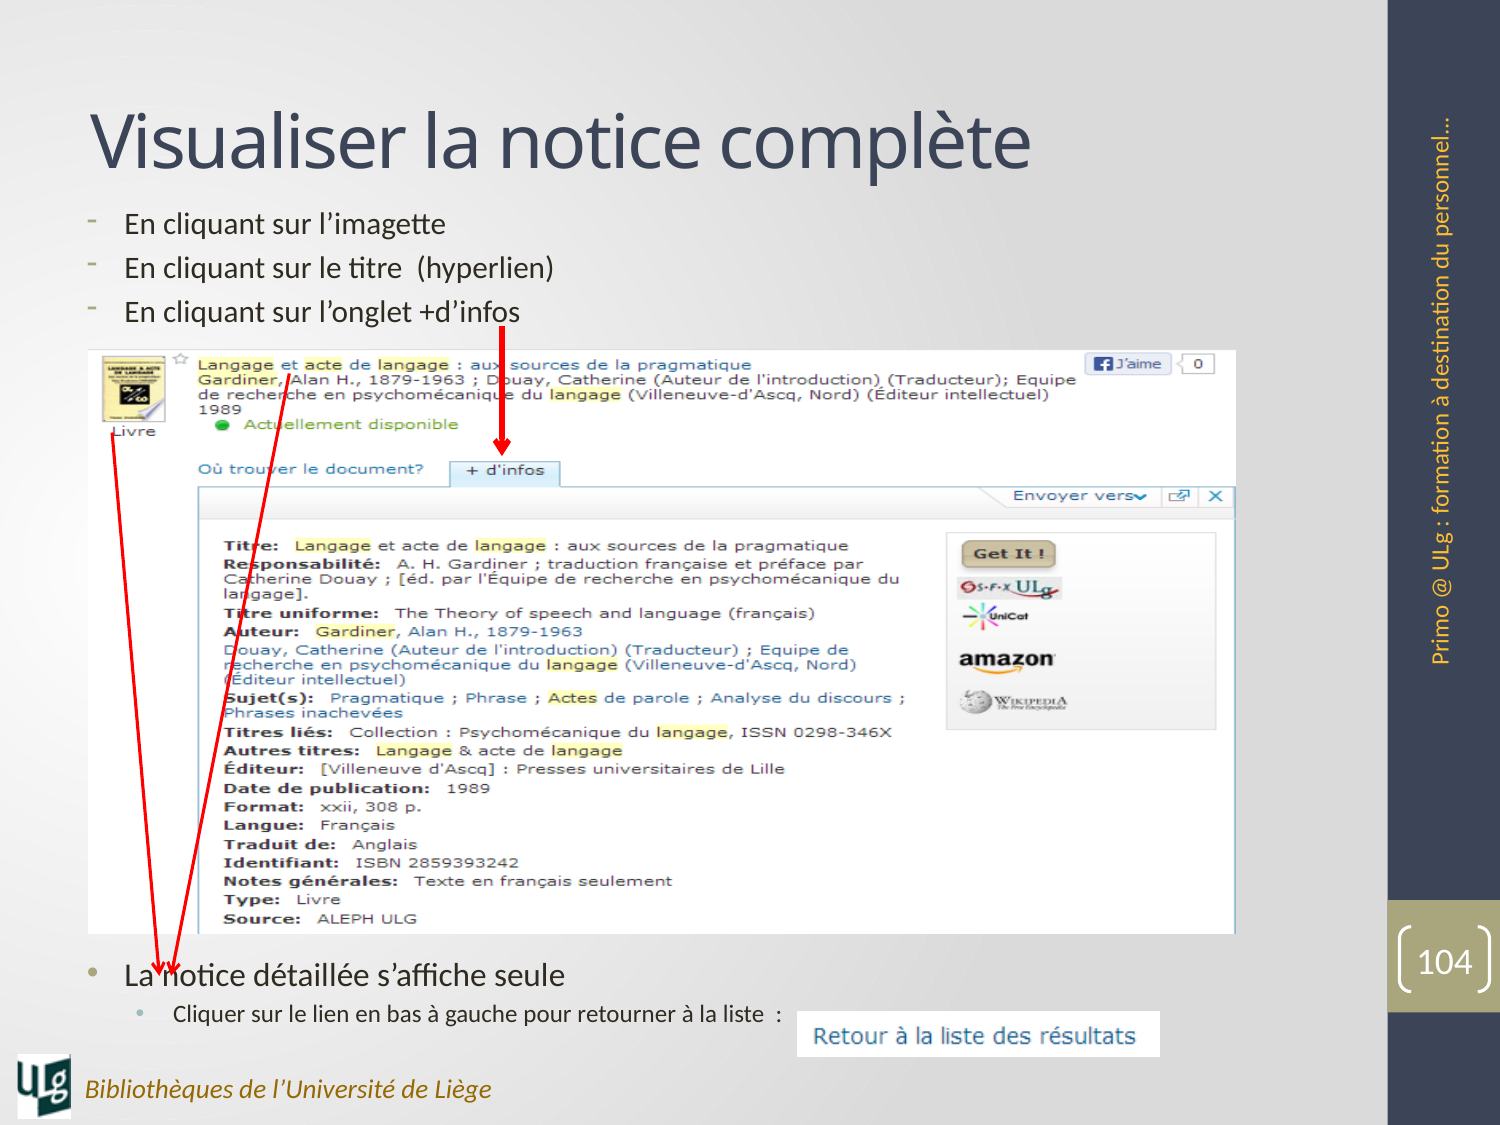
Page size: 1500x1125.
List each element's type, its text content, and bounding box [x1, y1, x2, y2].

picture [796, 1010, 1161, 1058]
footer Primo @ ULg : formation à destination du personnel... [1408, 101, 1469, 889]
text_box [170, 372, 290, 977]
list En cliquant sur l’imagette En cliquant sur le titre (hyperlien) En cliquant sur l’onglet +d’infos La notice détaillée s’affiche seule Cliquer sur le lien en bas à gauche pour retourner à la liste : [53, 196, 1164, 1125]
slide_number 104 [1397, 925, 1492, 994]
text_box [111, 432, 160, 977]
picture [17, 1054, 53, 1119]
title Visualiser la notice complète [75, 45, 1325, 233]
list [87, 349, 1237, 935]
